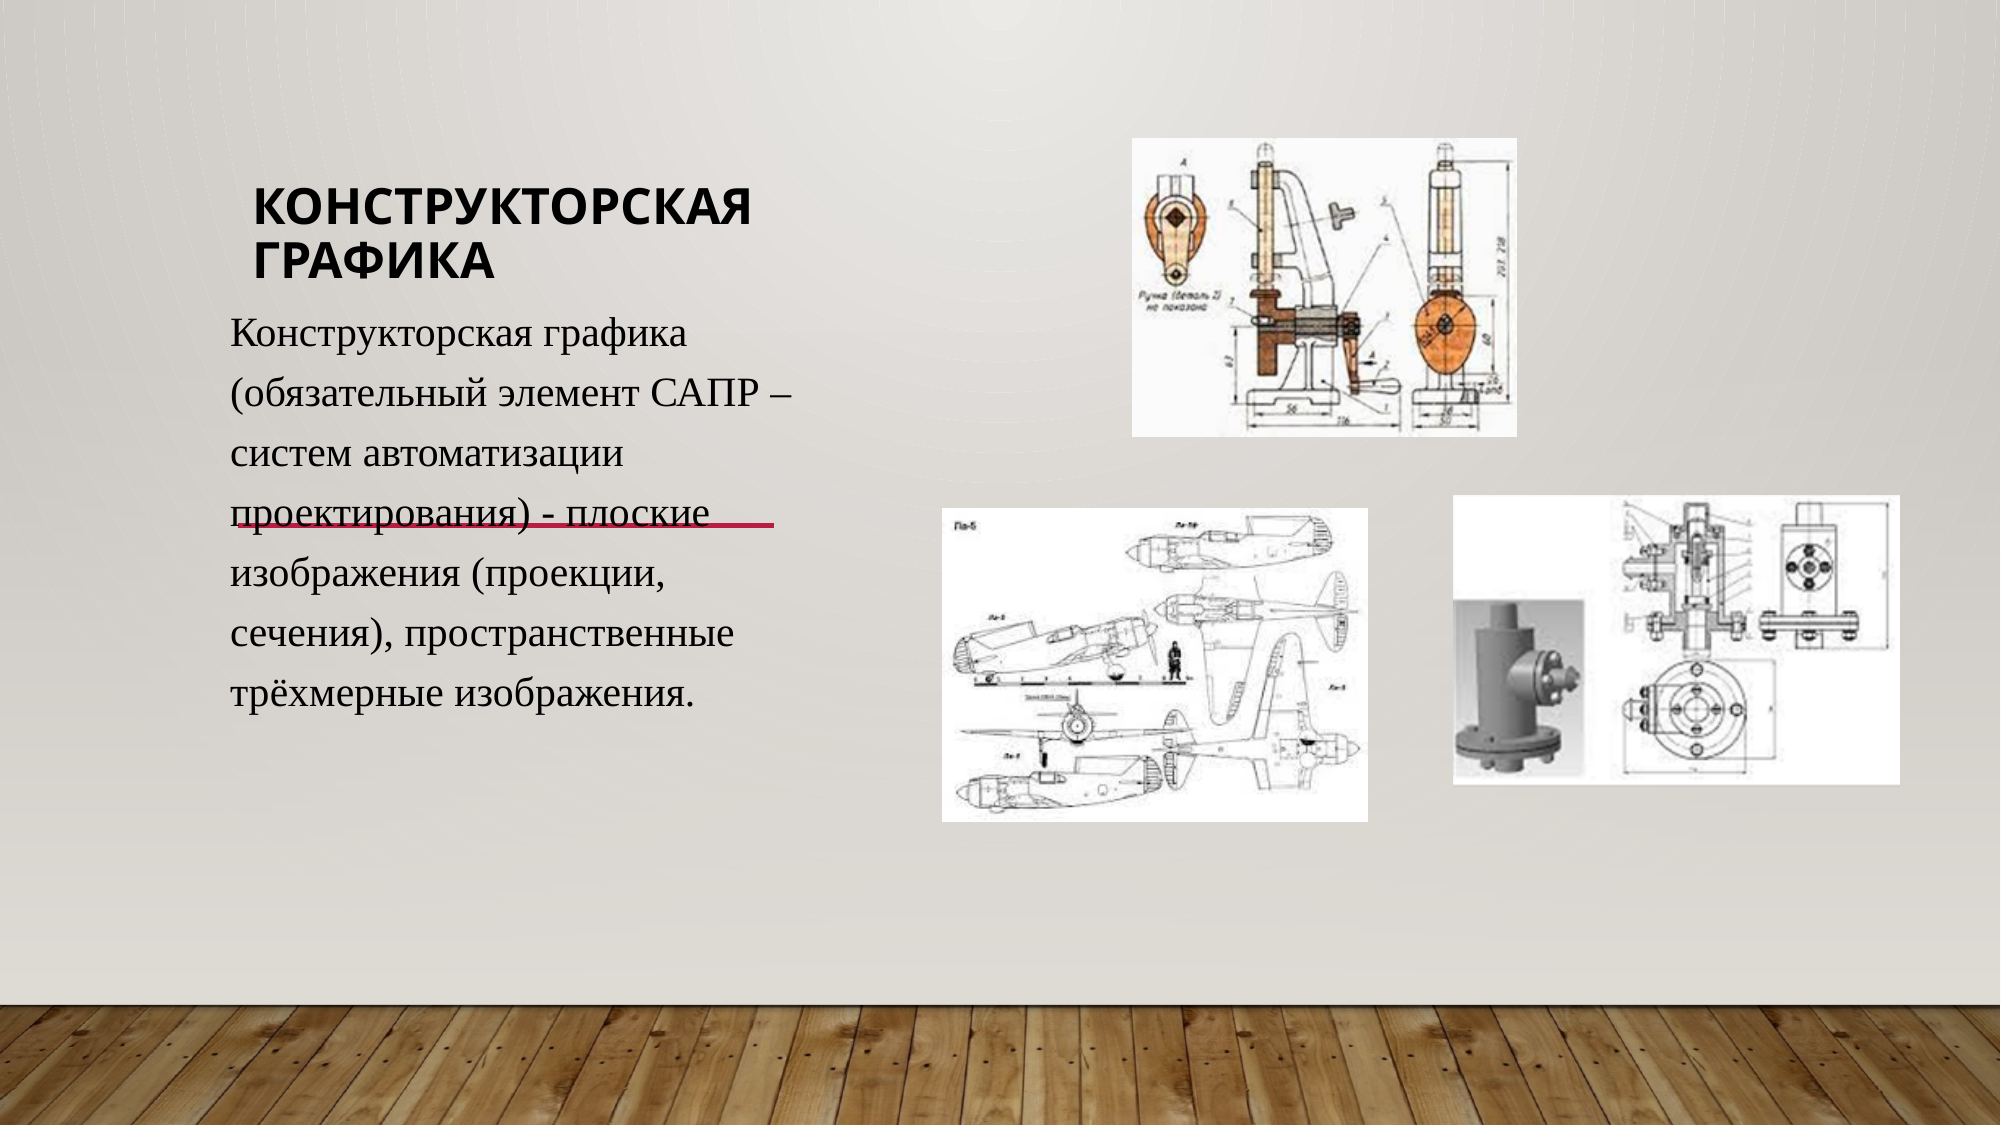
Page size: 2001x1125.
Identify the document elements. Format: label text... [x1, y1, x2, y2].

picture [0, 1005, 2000, 1125]
list Конструкторская графика (обязательный элемент САПР – систем автоматизации проектирования) - плоские изображения (проекции, сечения), пространственные трёхмерные изображения. [215, 287, 830, 657]
picture [1453, 494, 1901, 793]
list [1132, 138, 1517, 437]
title Конструкторская графика [236, 131, 774, 287]
picture [942, 507, 1368, 822]
